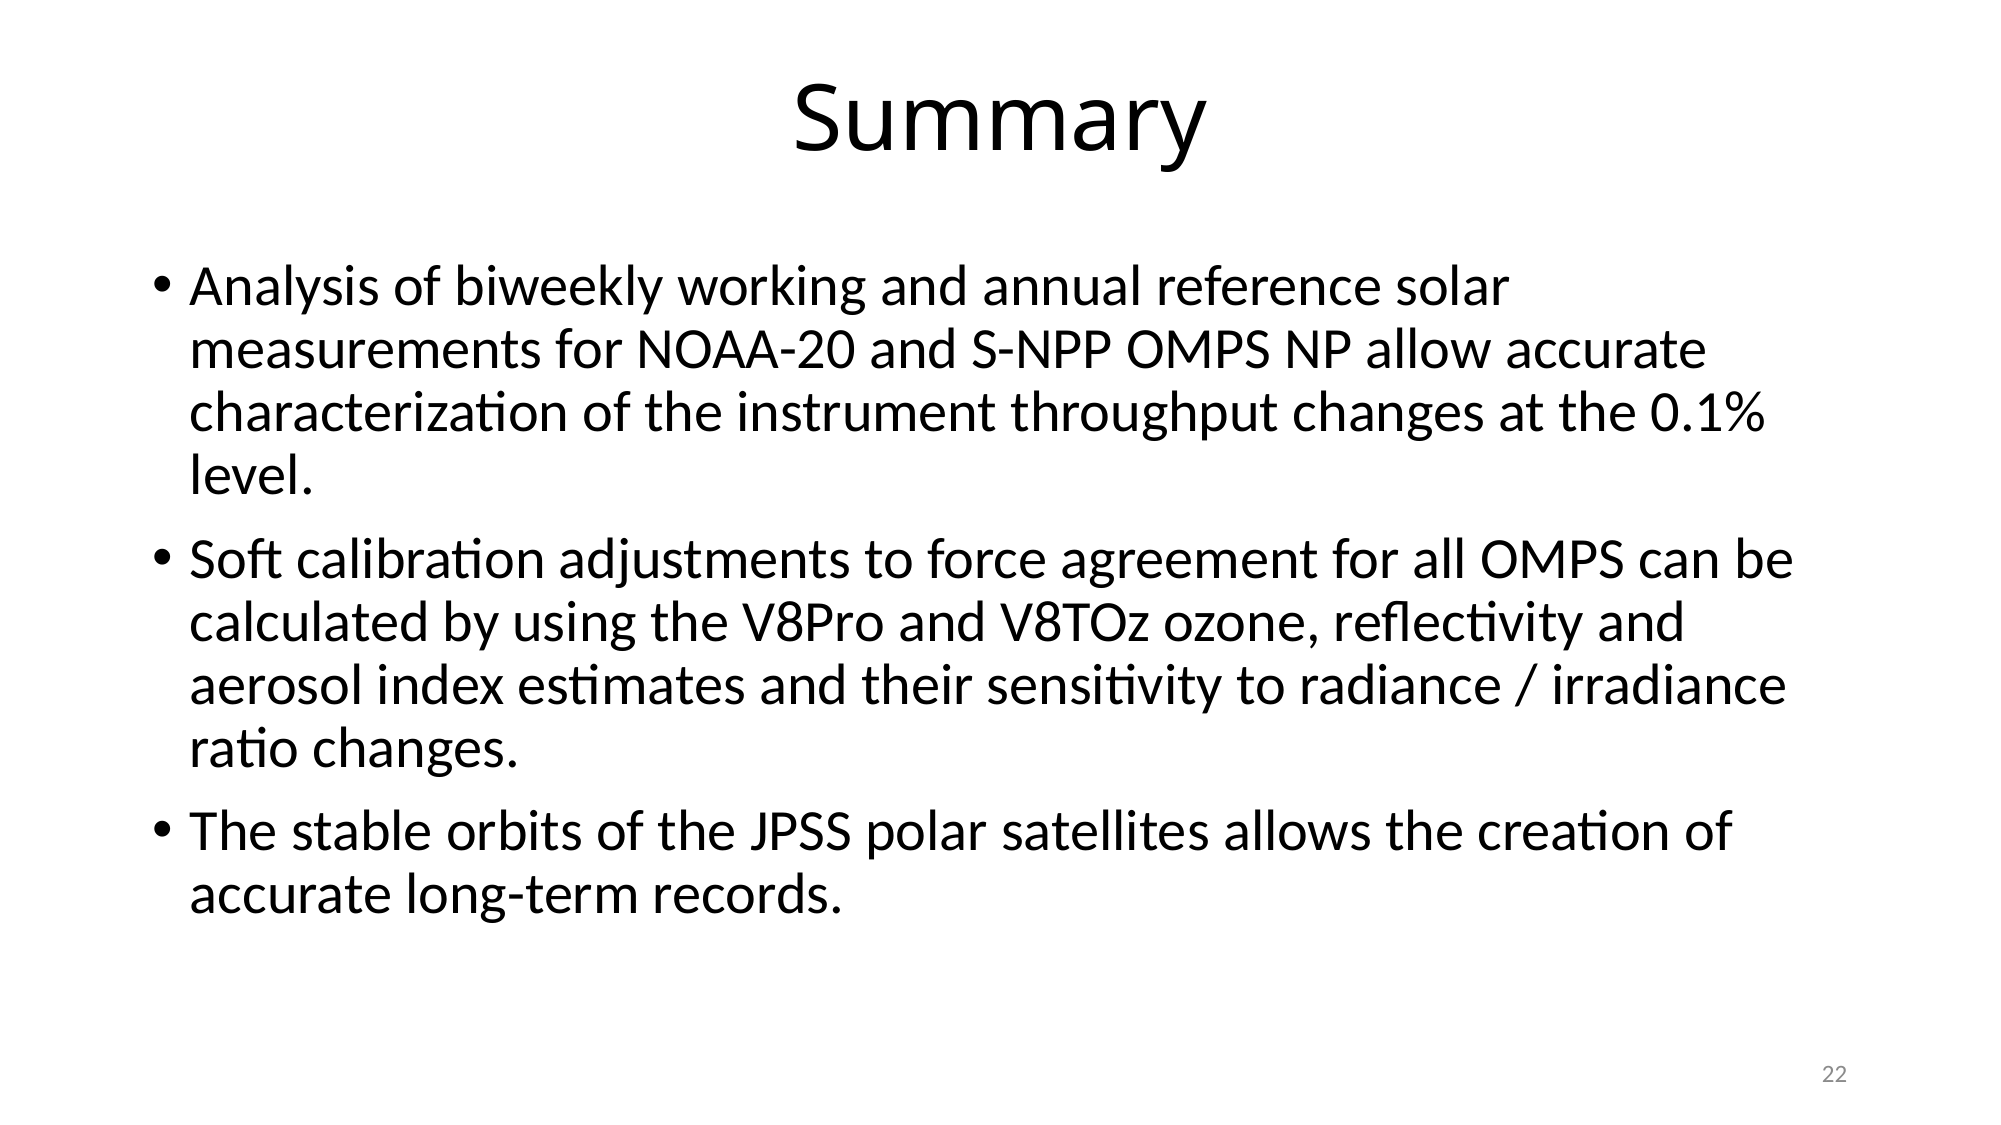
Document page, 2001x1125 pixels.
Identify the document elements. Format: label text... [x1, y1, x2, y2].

slide_number 22 [1412, 1042, 1863, 1103]
title Summary [137, 59, 1863, 182]
list Analysis of biweekly working and annual reference solar measurements for NOAA-20 and S-NPP OMPS NP allow accurate characterization of the instrument throughput changes at the 0.1% level. Soft calibration adjustments to force agreement for all OMPS can be calculated by using the V8Pro and V8TOz ozone, reflectivity and aerosol index estimates and their sensitivity to radiance / irradiance ratio changes. The stable orbits of the JPSS polar satellites allows the creation of accurate long-term records. [137, 247, 1863, 1014]
